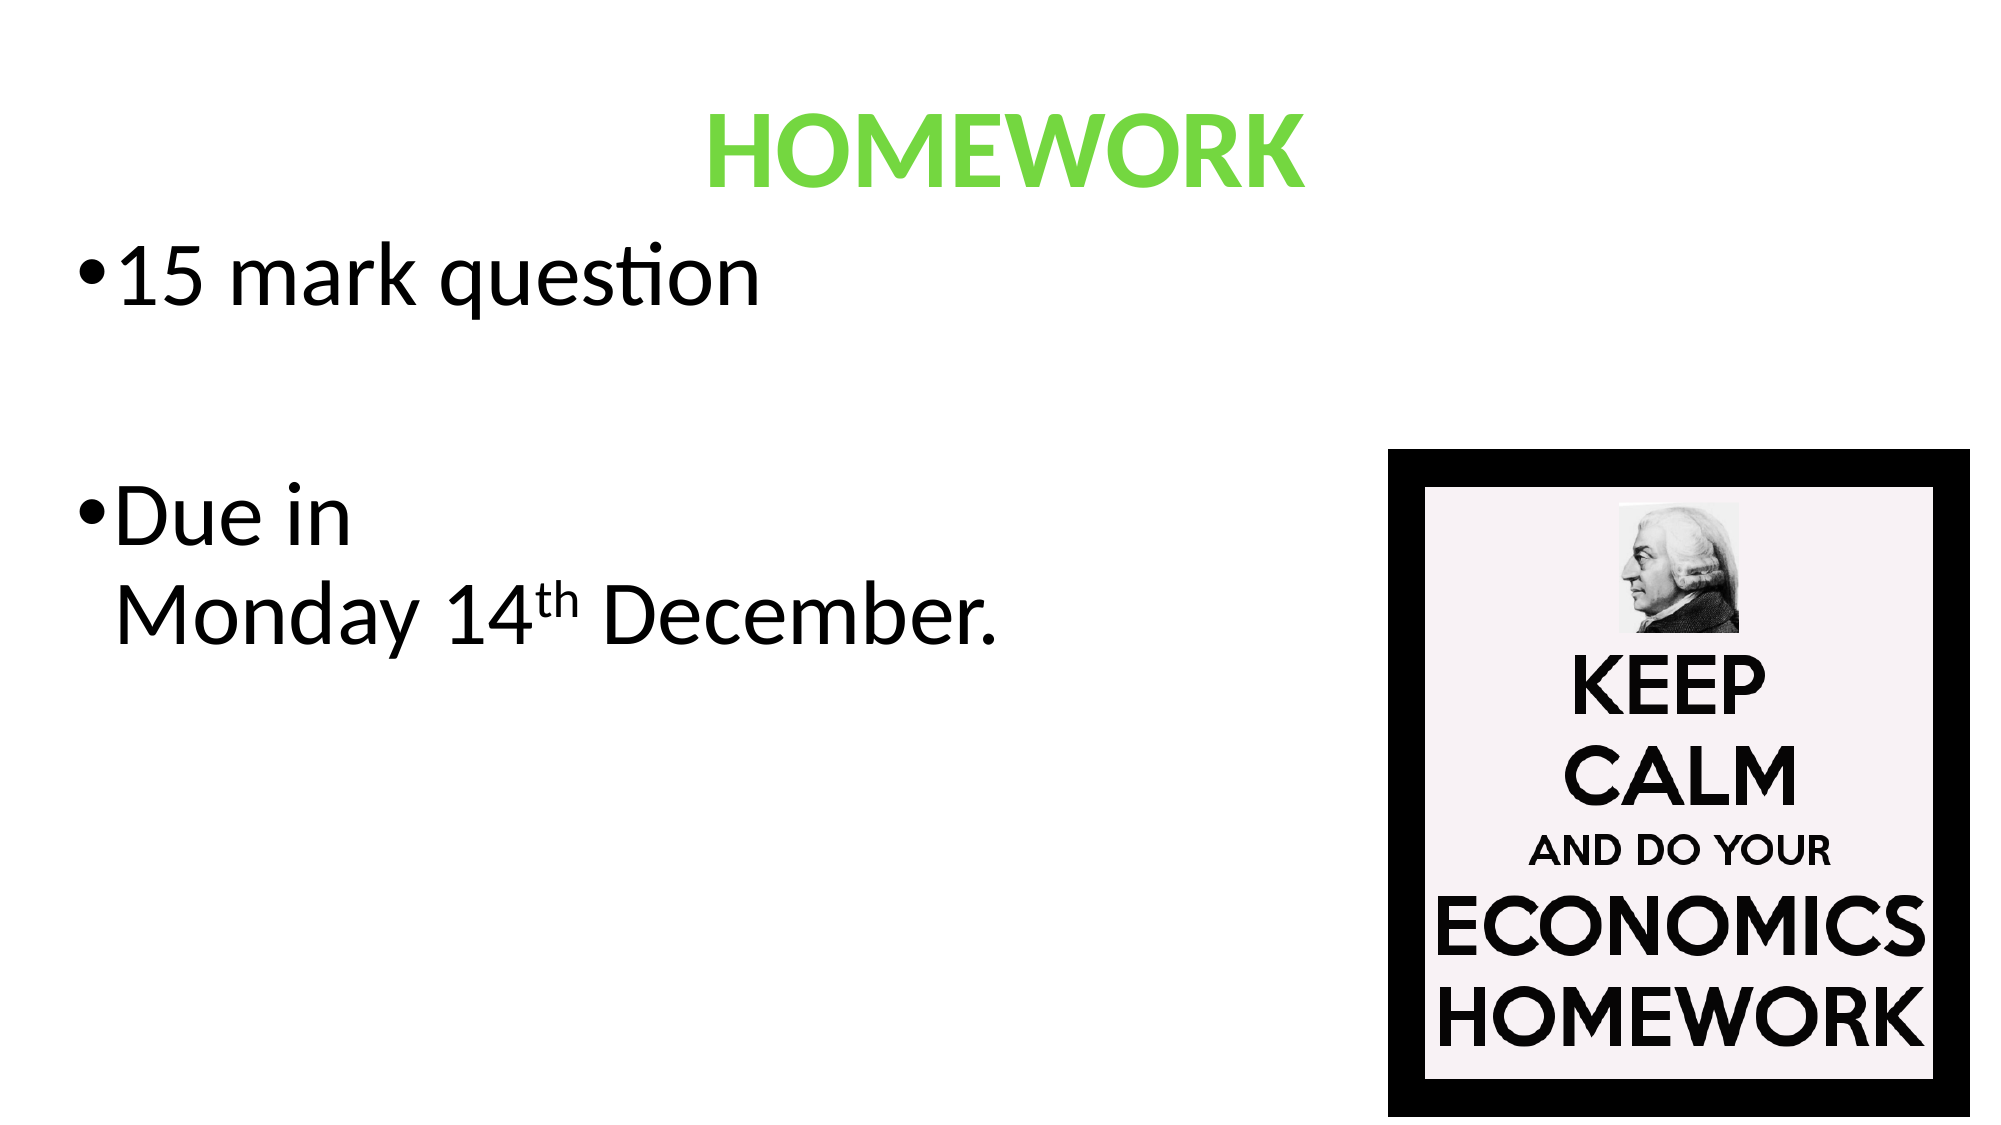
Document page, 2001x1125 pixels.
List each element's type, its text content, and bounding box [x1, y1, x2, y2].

text_box HOMEWORK [115, 67, 1895, 218]
picture [1424, 486, 1933, 1080]
list 15 mark question Due in Monday 14th December. [61, 219, 1787, 933]
